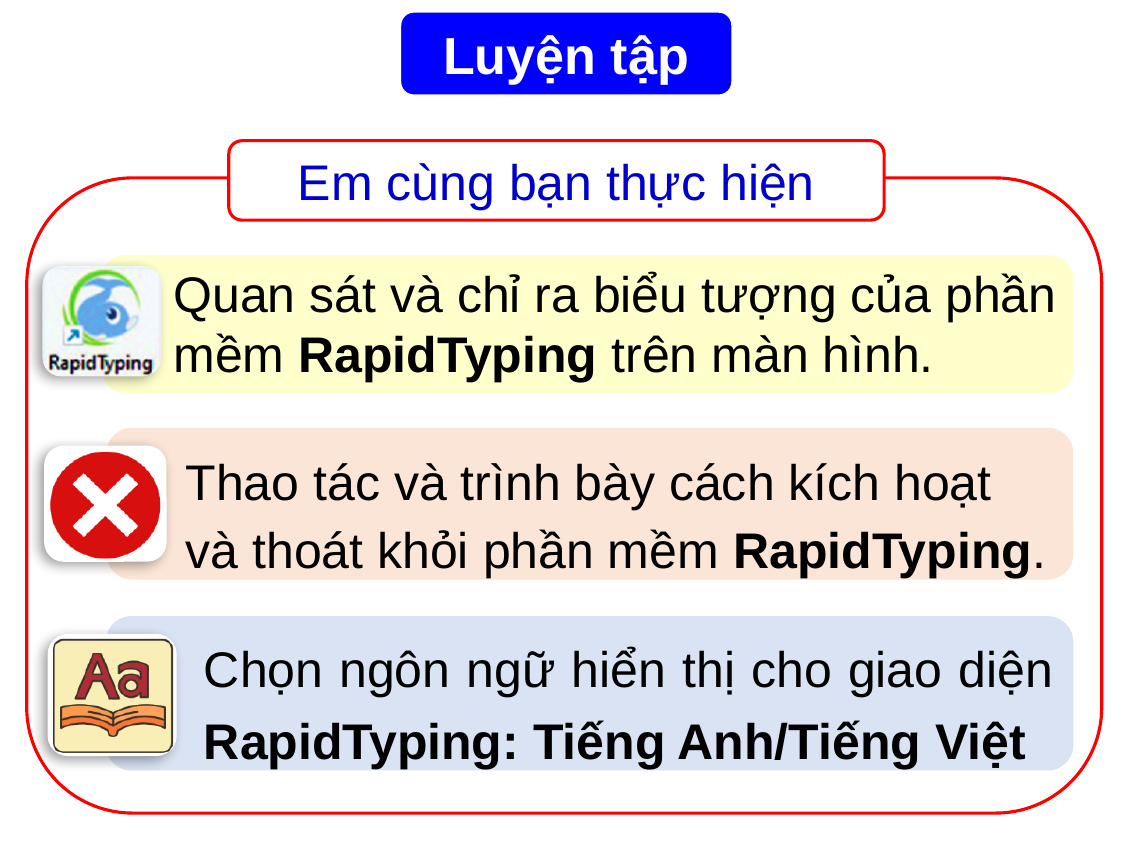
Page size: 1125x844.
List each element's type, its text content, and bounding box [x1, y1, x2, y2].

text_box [26, 140, 1102, 813]
text_box Luyện tập [399, 10, 734, 97]
